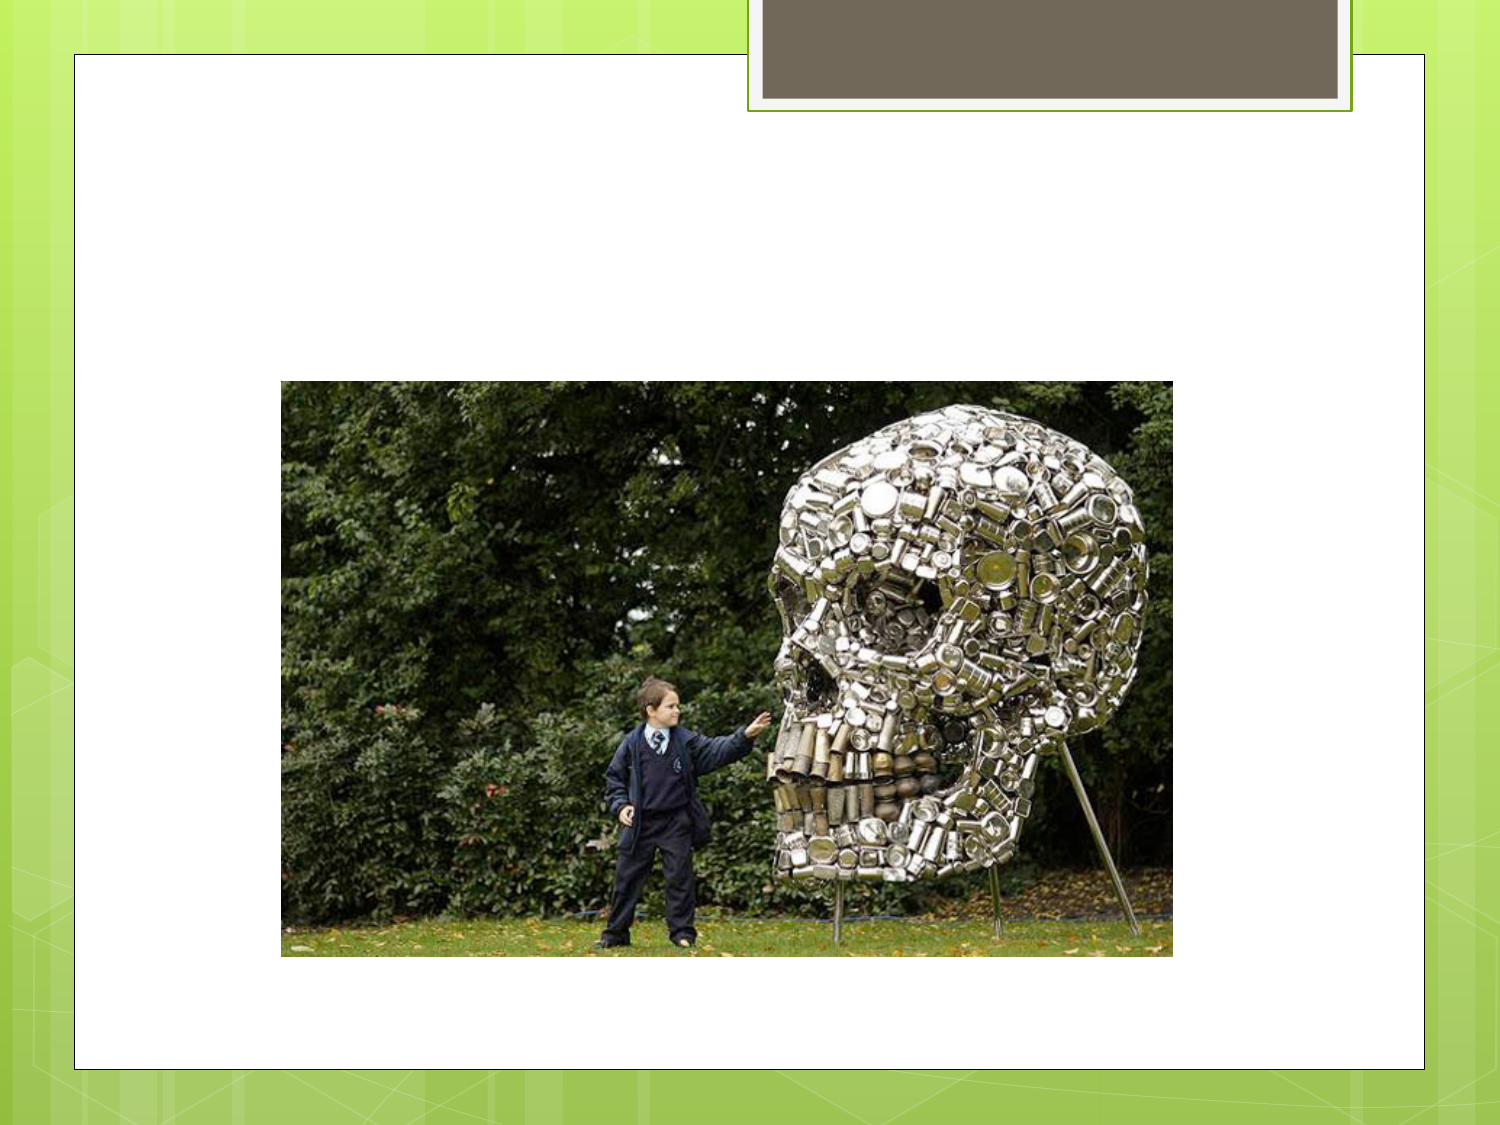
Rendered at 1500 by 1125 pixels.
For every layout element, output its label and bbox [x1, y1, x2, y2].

list [280, 380, 1173, 957]
